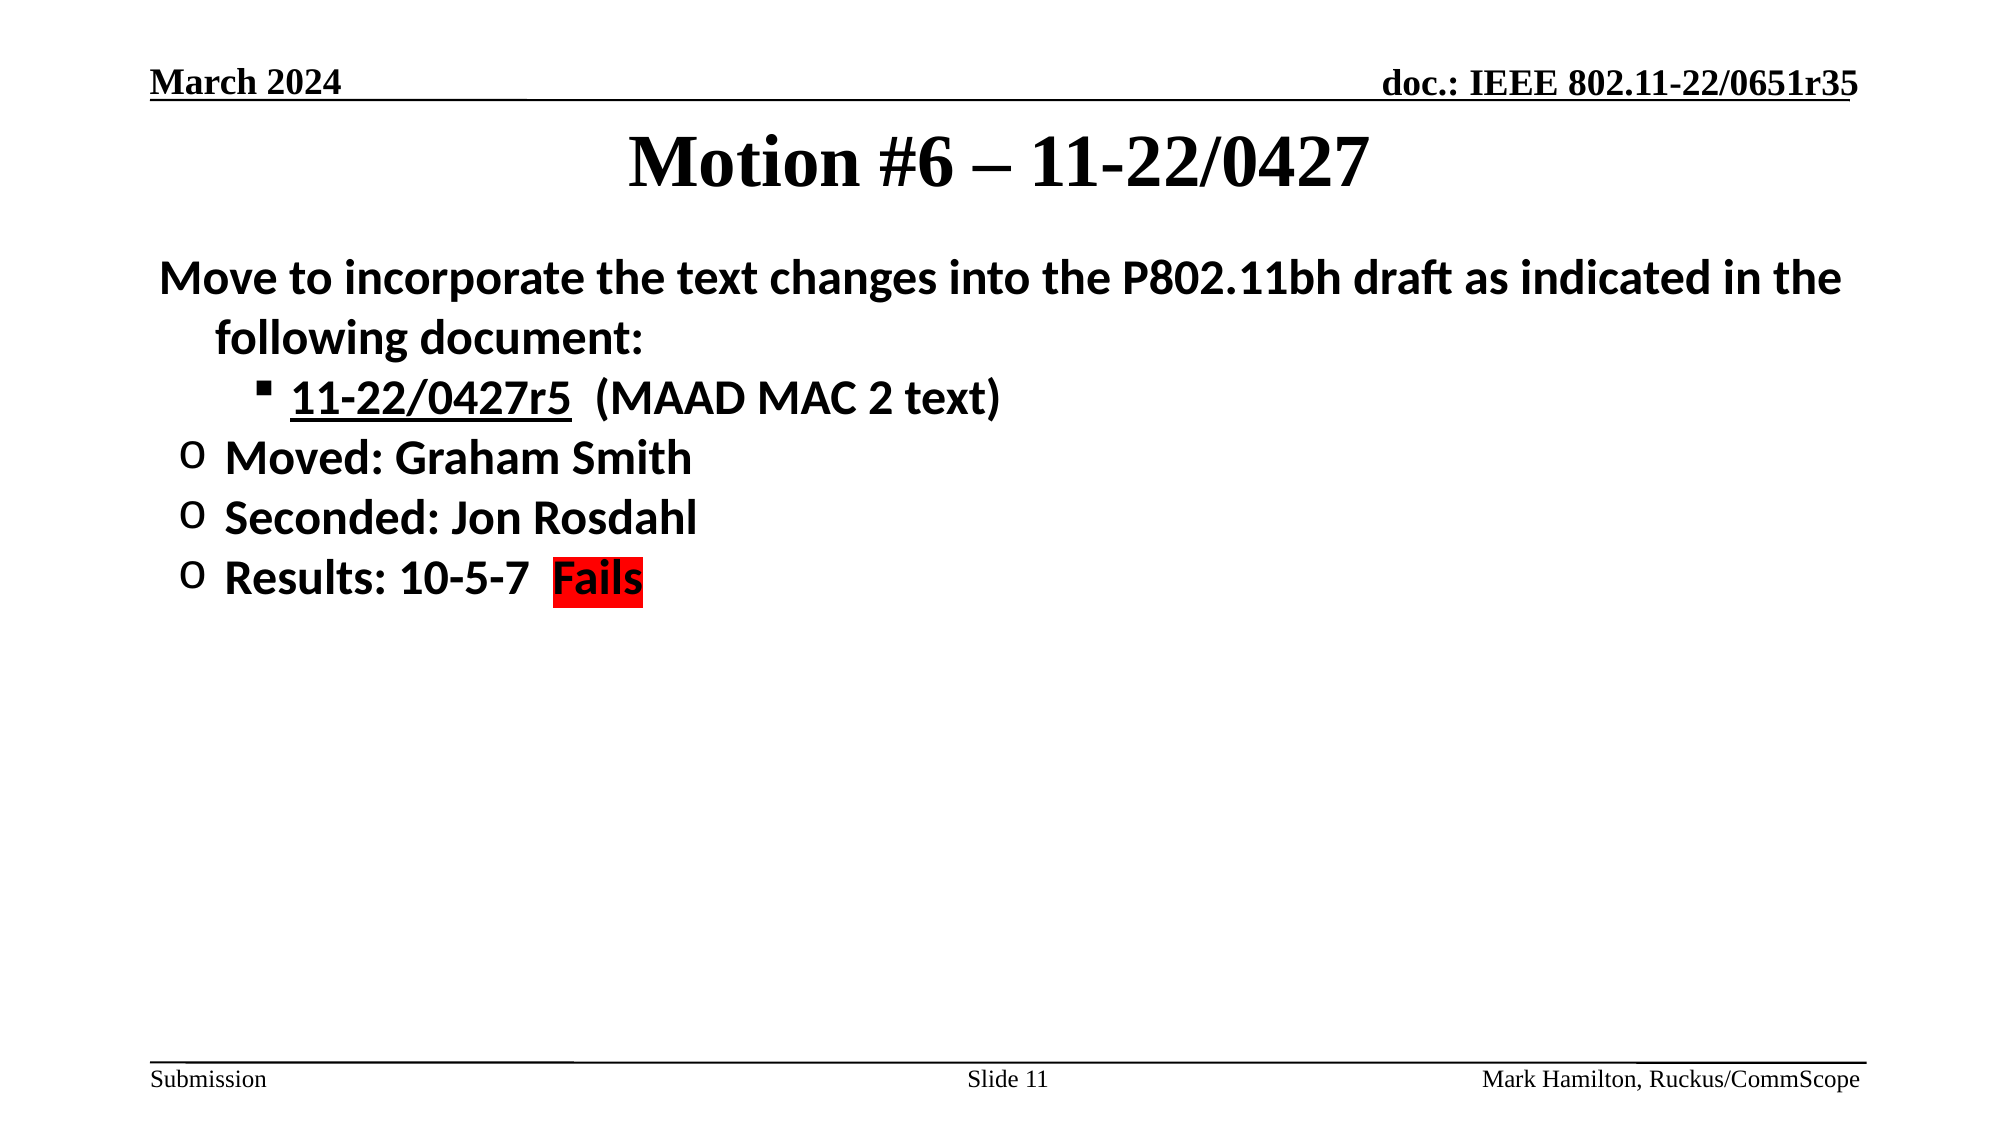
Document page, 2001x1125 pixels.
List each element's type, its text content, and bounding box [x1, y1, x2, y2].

title Motion #6 – 11-22/0427 [149, 112, 1850, 201]
slide_number Slide 11 [950, 1061, 1067, 1123]
list Move to incorporate the text changes into the P802.11bh draft as indicated in the following document: 11-22/0427r5 (MAAD MAC 2 text) Moved: Graham Smith Seconded: Jon Rosdahl Results: 10-5-7 Fails [87, 237, 1926, 1063]
